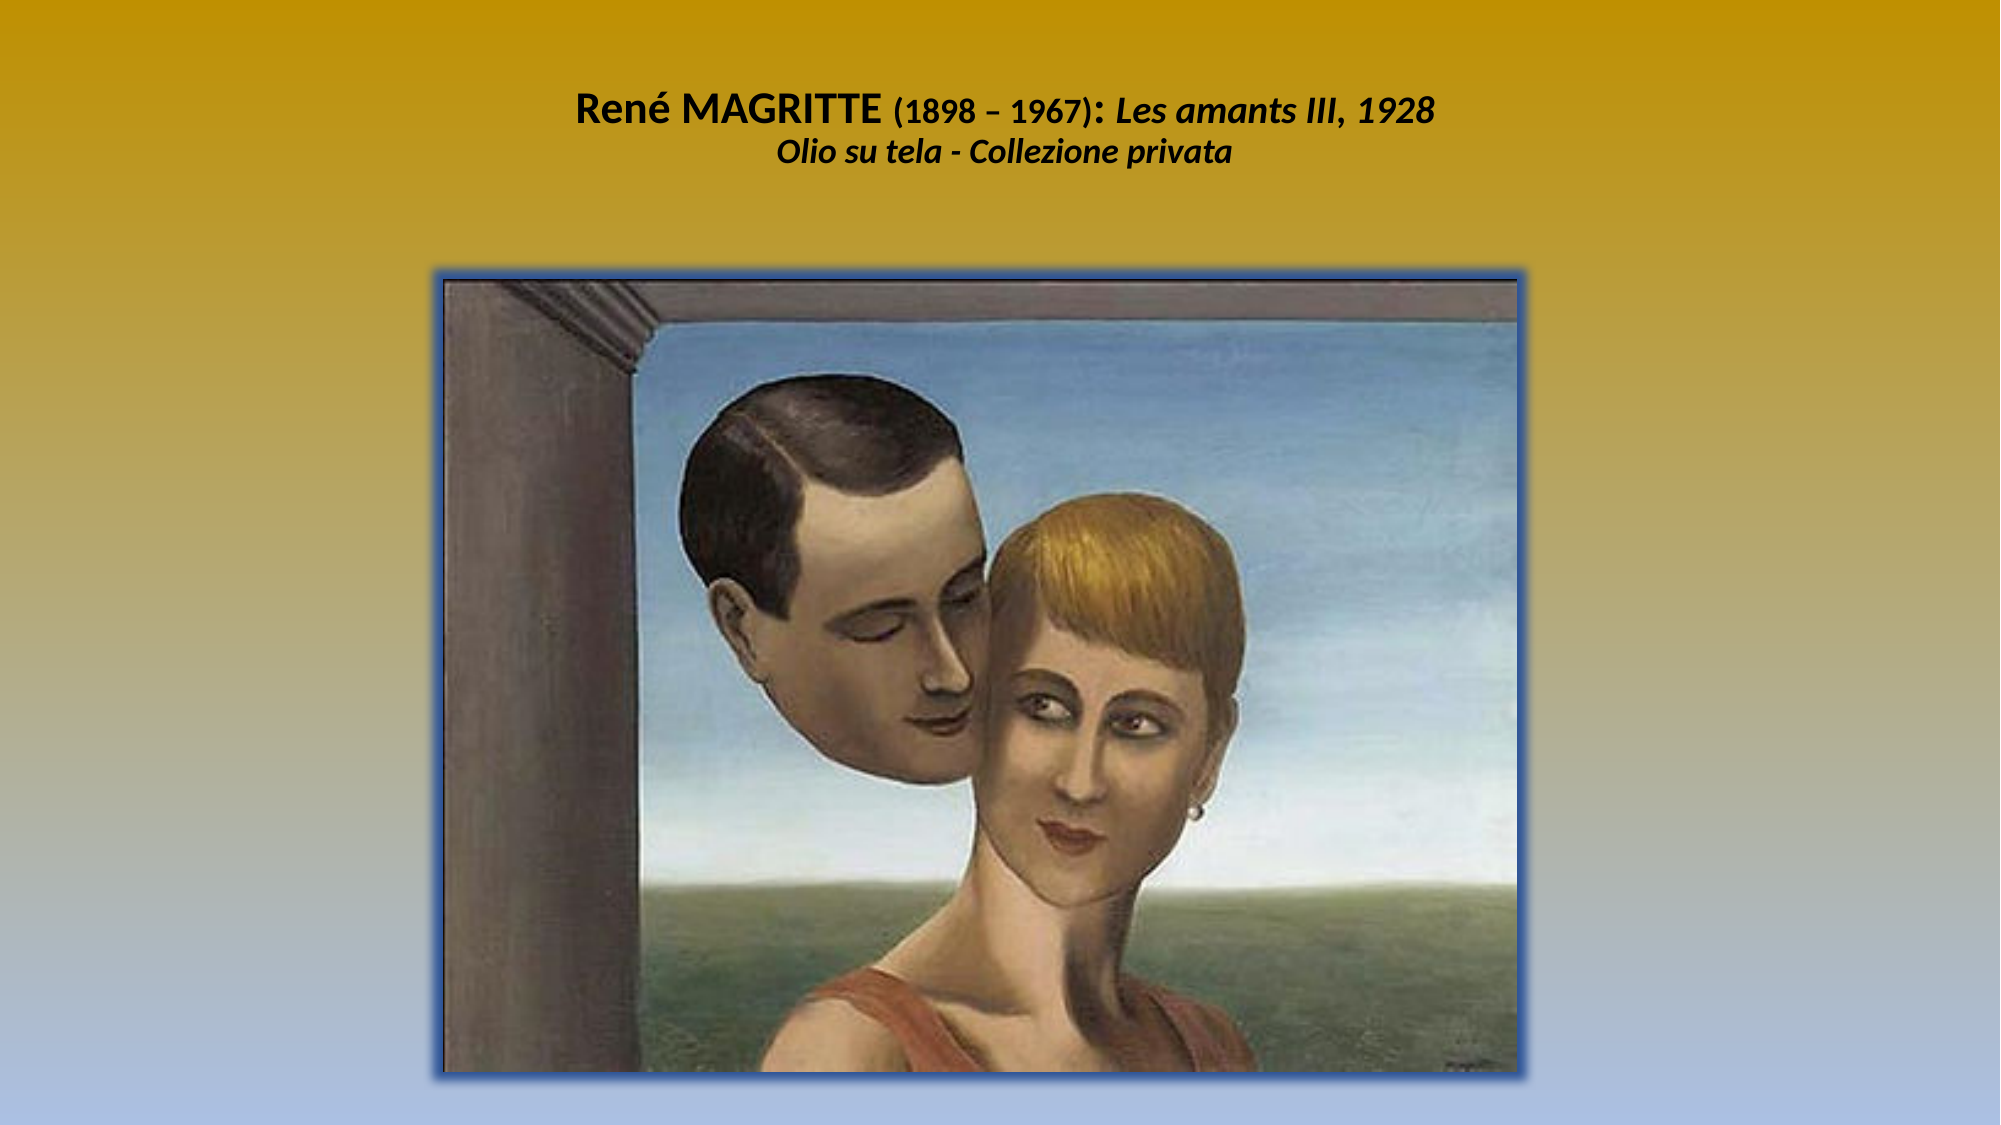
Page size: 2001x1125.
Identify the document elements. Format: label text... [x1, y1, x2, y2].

title René MAGRITTE (1898 – 1967): Les amants III, 1928 Olio su tela - Collezione privata [142, 76, 1868, 179]
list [443, 279, 1517, 1072]
